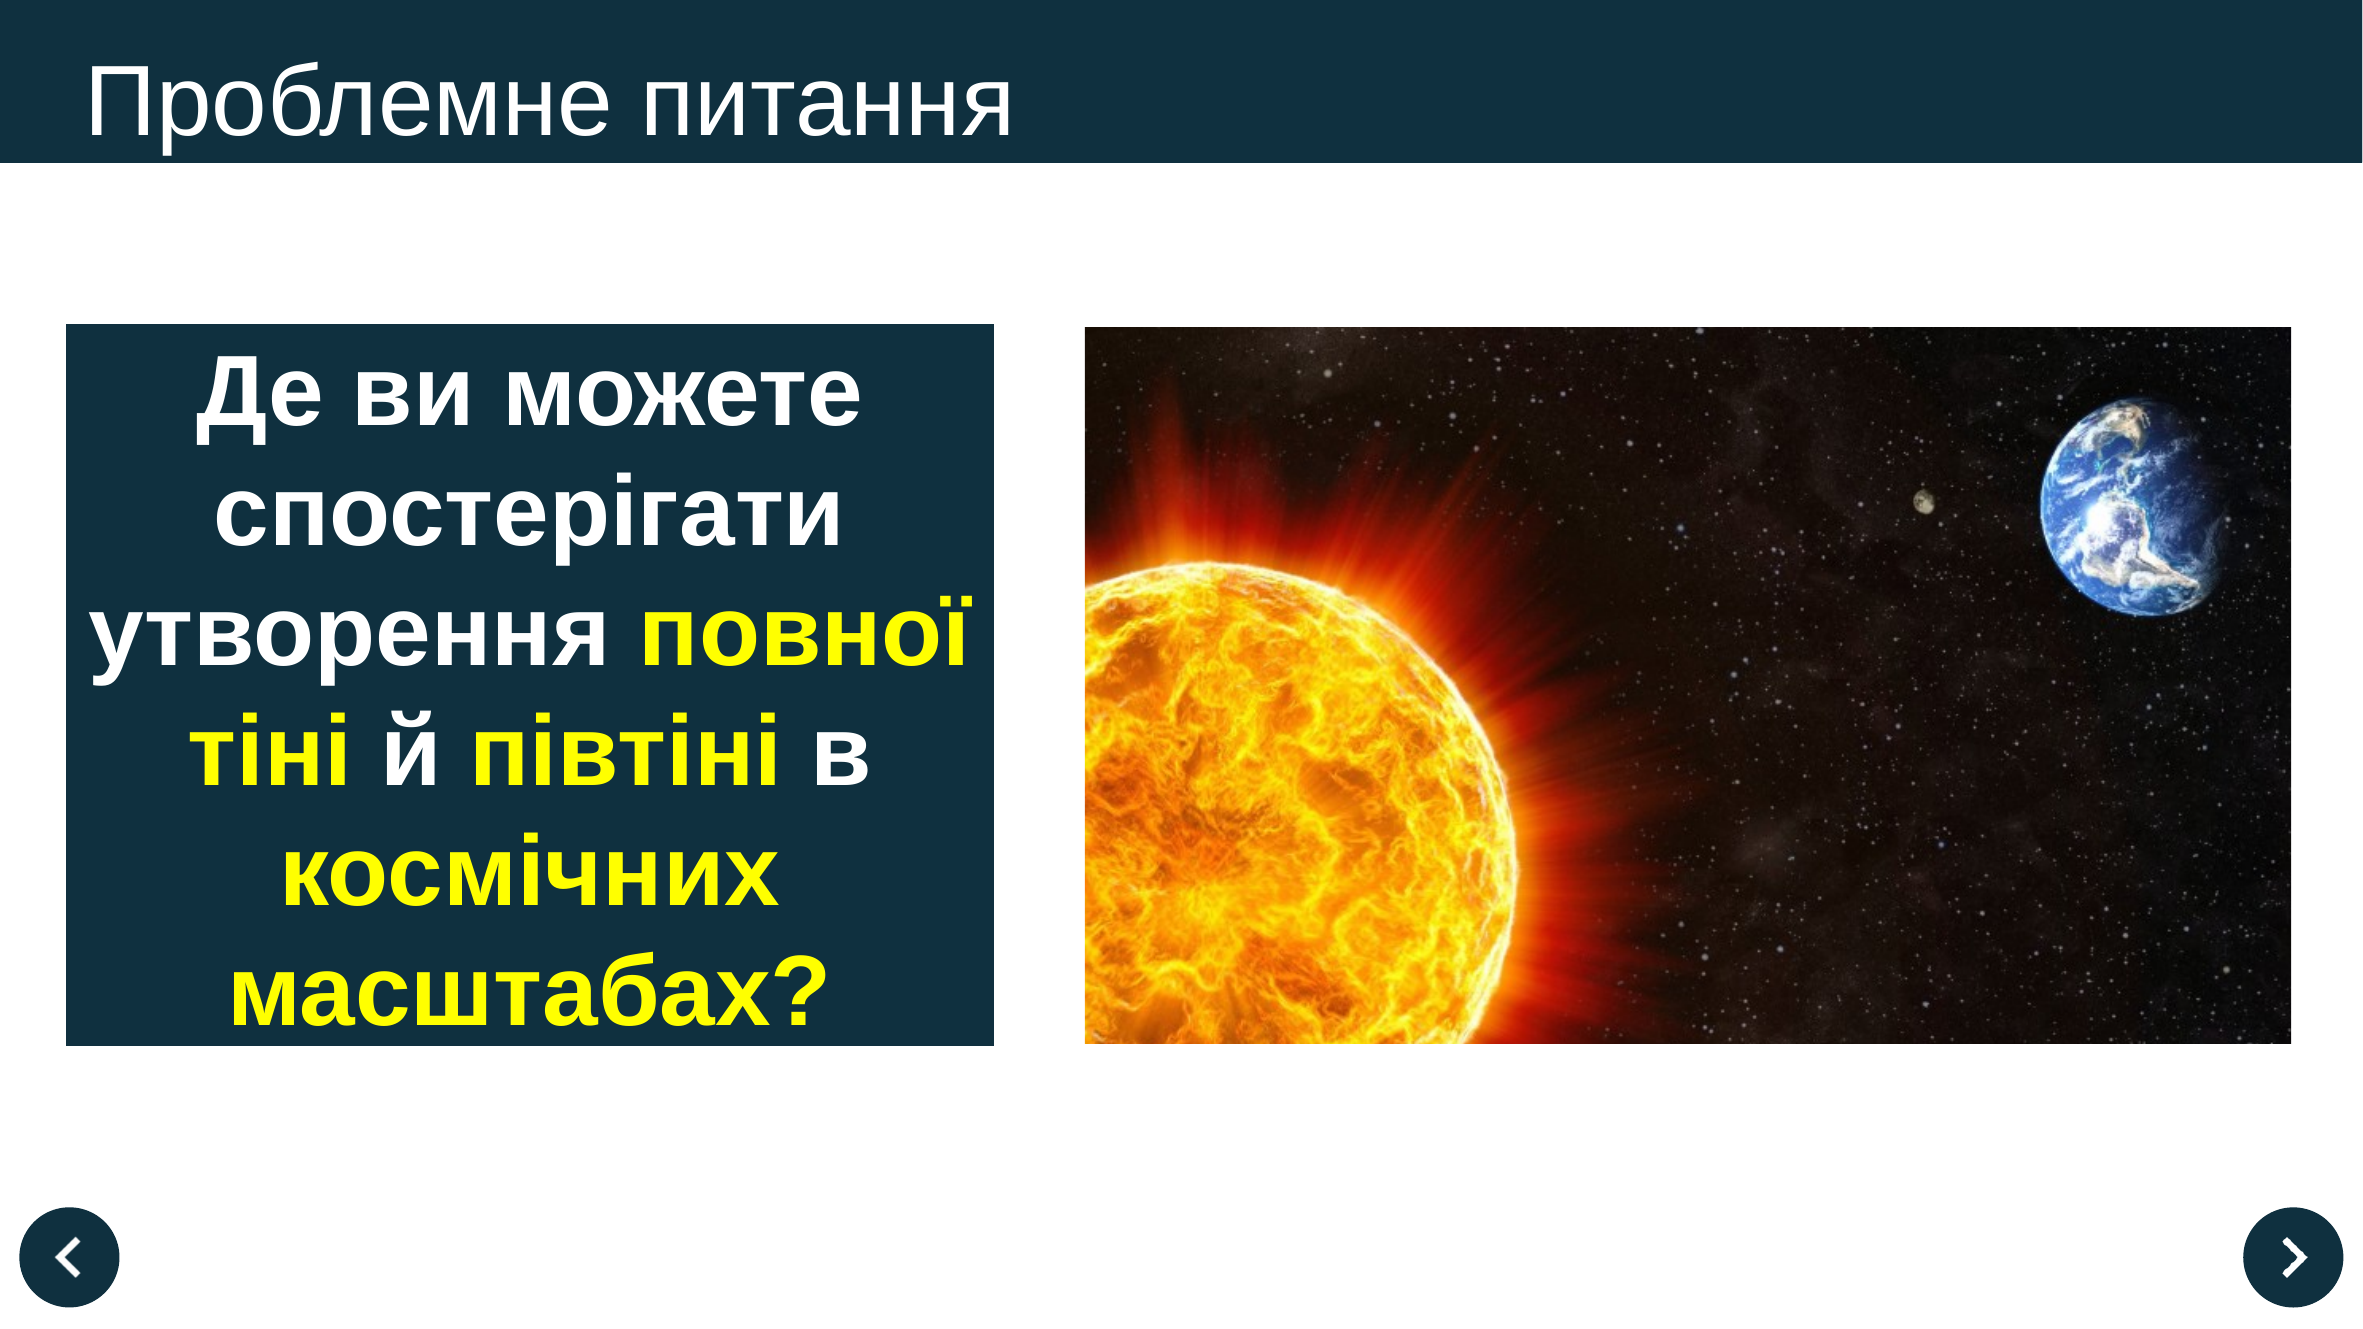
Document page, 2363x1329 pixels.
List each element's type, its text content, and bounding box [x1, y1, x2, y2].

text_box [2244, 1208, 2343, 1307]
text_box [0, 0, 2363, 163]
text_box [20, 1208, 119, 1307]
picture [1084, 327, 2292, 1044]
text_box Де ви можете спостерігати утворення повної тіні й півтіні в космічних масштабах? [68, 326, 992, 1044]
title Проблемне питання [69, 44, 2107, 163]
